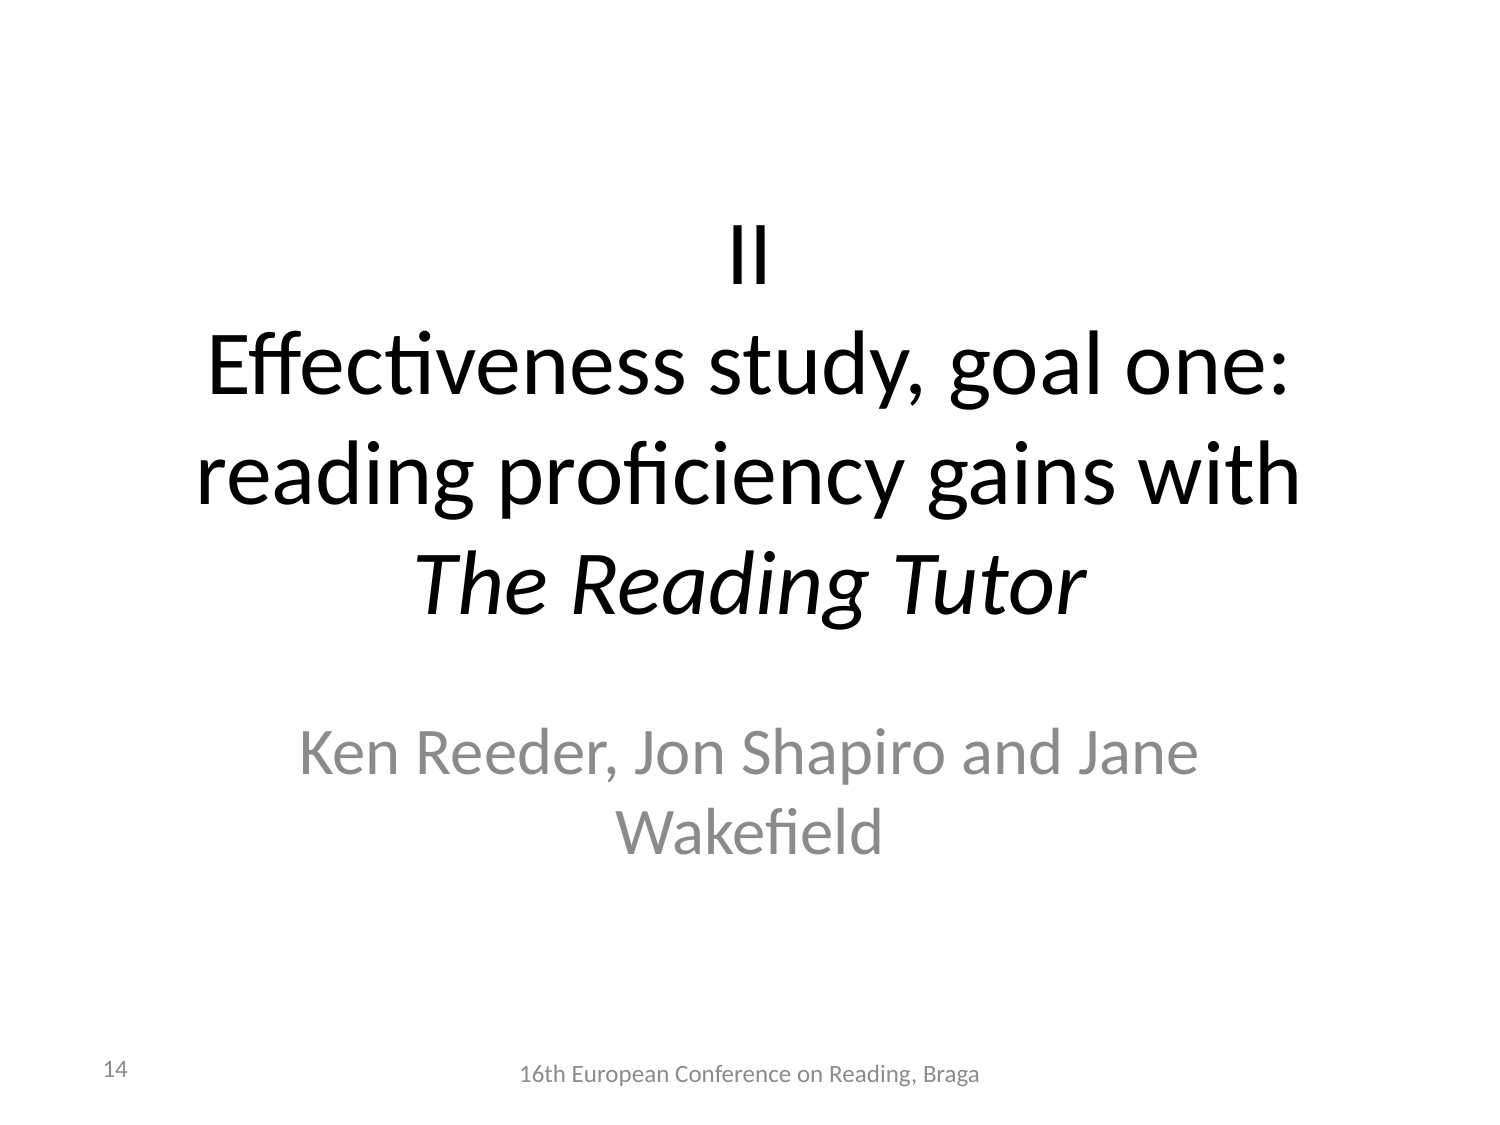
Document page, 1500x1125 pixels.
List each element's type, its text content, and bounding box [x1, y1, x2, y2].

title II Effectiveness study, goal one: reading proficiency gains with The Reading Tutor [112, 162, 1388, 663]
subtitle Ken Reeder, Jon Shapiro and Jane Wakefield [225, 699, 1275, 988]
footer 16th European Conference on Reading, Braga [450, 1042, 1050, 1103]
slide_number 14 [87, 1037, 438, 1098]
